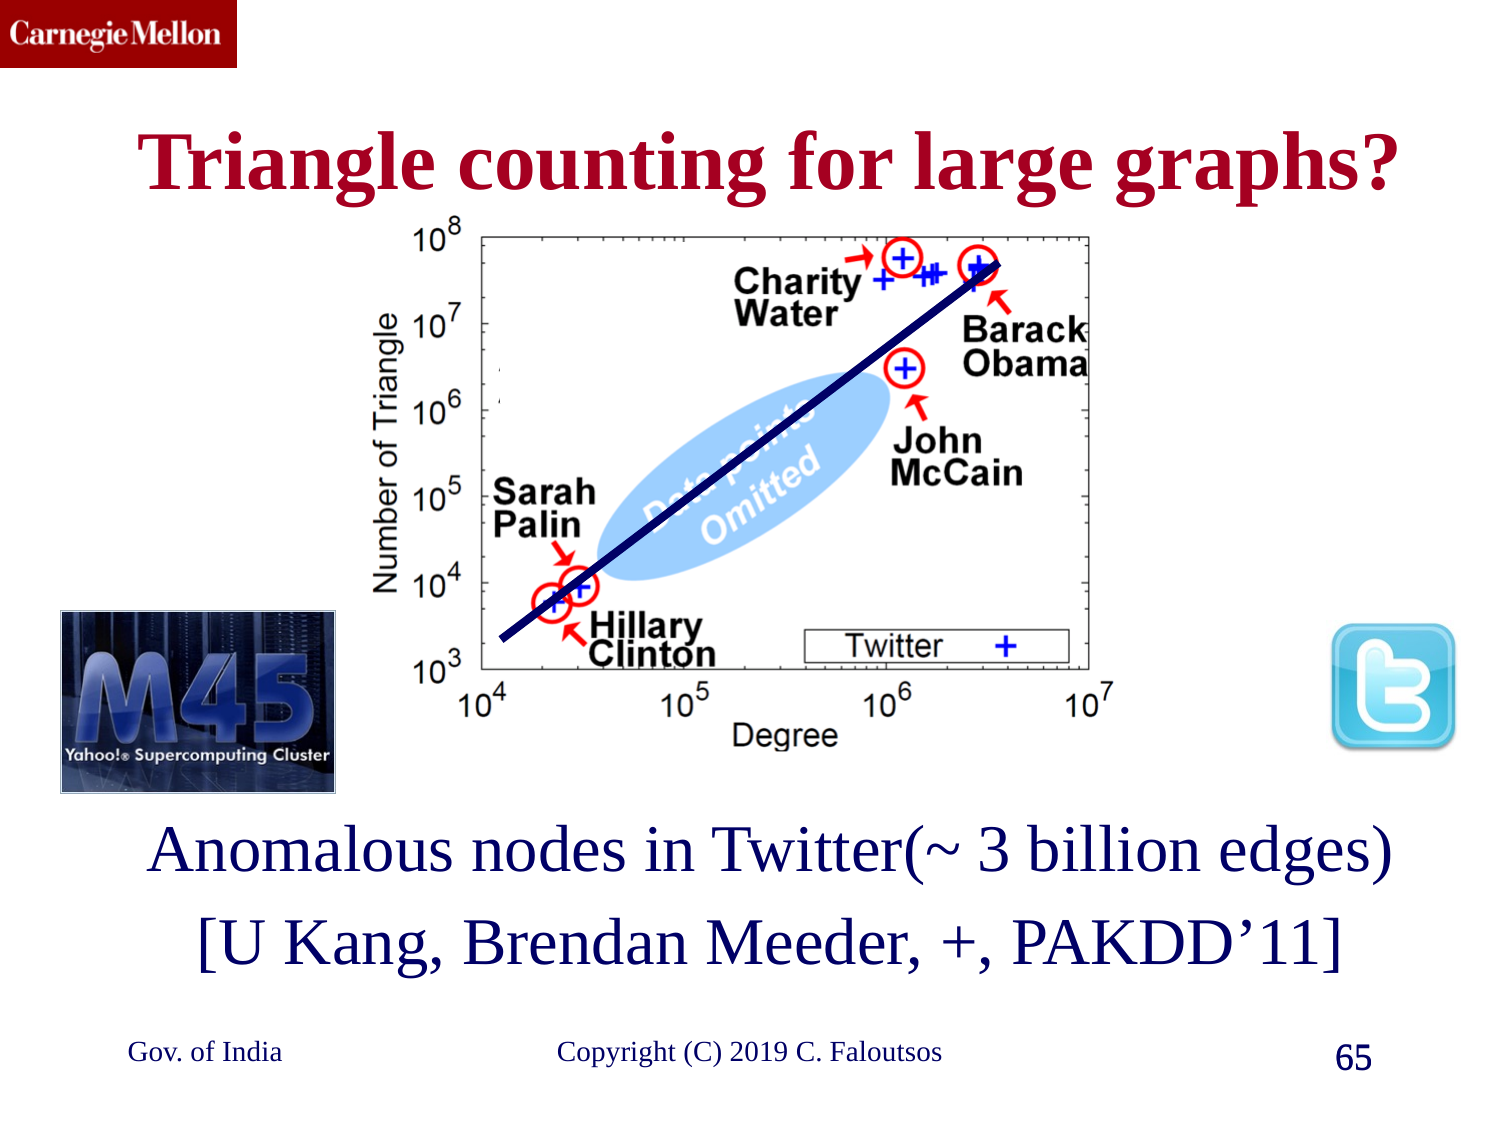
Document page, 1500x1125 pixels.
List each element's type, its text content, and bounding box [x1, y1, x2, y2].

slide_number 65 [1074, 1024, 1388, 1101]
slide_number Gov. of India [112, 1024, 426, 1101]
list Anomalous nodes in Twitter(~ 3 billion edges) [U Kang, Brendan Meeder, +, PAKDD’11] [112, 237, 1430, 1001]
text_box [500, 262, 1000, 640]
picture [60, 610, 336, 794]
footer Copyright (C) 2019 C. Faloutsos [512, 1024, 988, 1101]
picture [365, 212, 1121, 757]
picture [0, 0, 237, 68]
title Triangle counting for large graphs? [112, 99, 1429, 213]
picture [1325, 620, 1462, 756]
